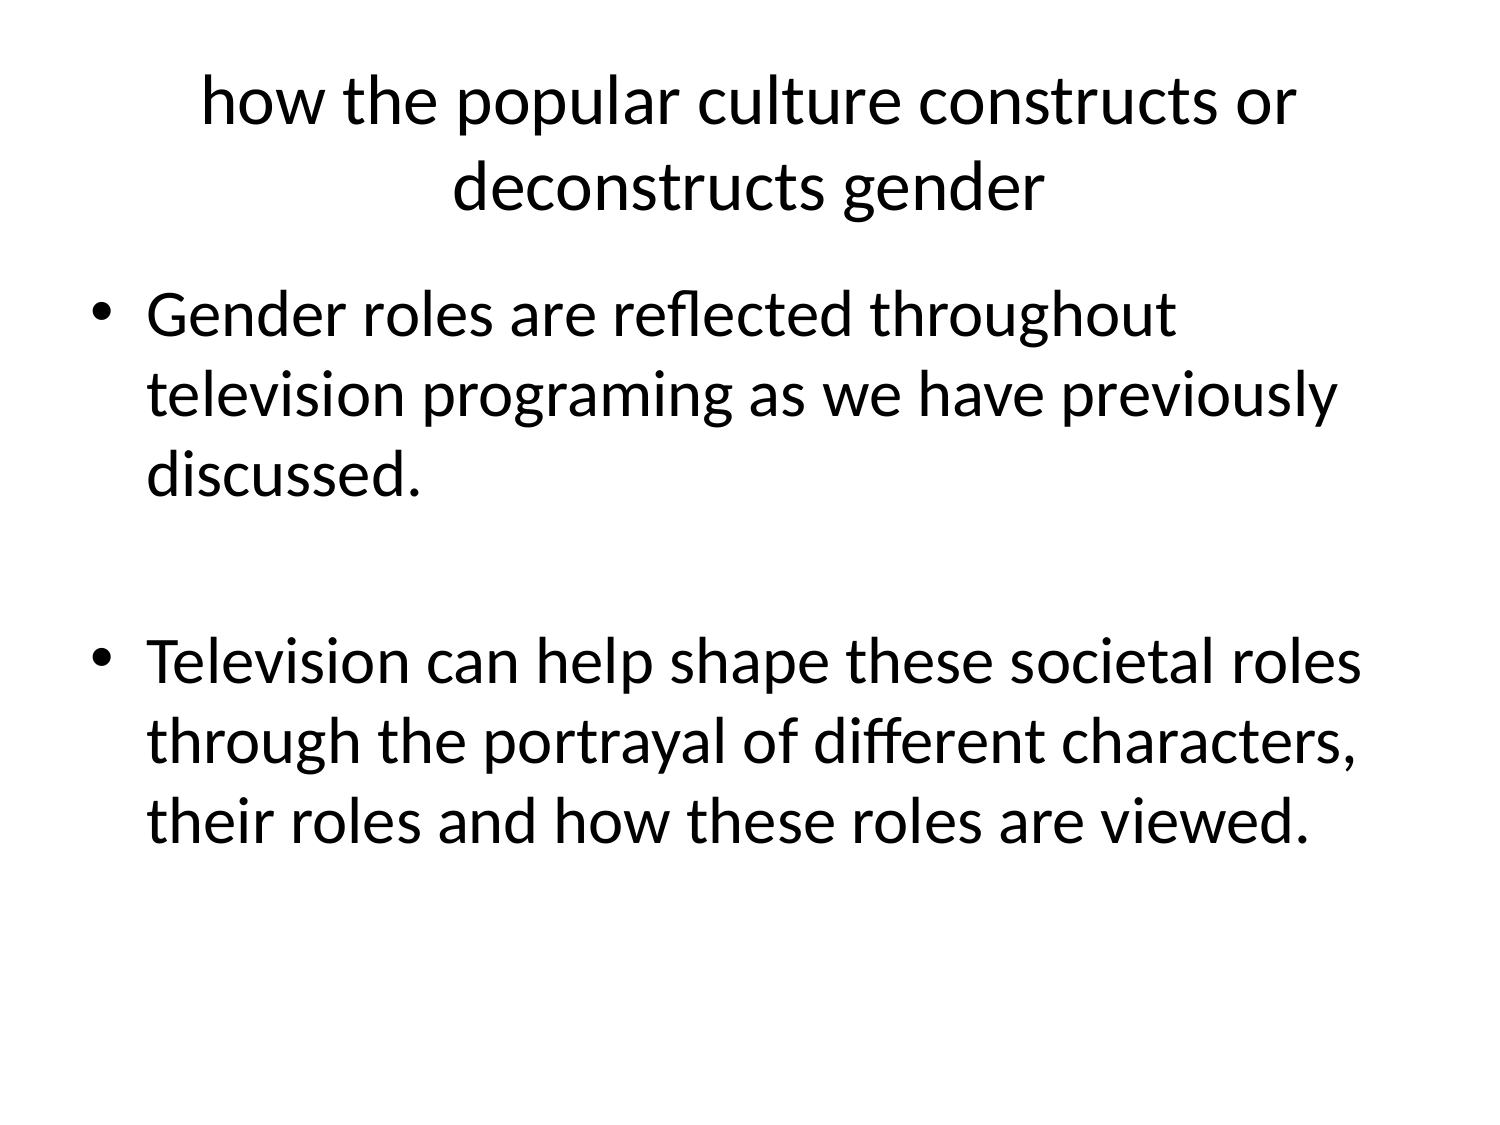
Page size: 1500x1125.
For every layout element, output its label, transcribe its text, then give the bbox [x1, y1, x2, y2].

title how the popular culture constructs or deconstructs gender [75, 45, 1425, 233]
list Gender roles are reflected throughout television programing as we have previously discussed. Television can help shape these societal roles through the portrayal of different characters, their roles and how these roles are viewed. [75, 262, 1425, 1005]
